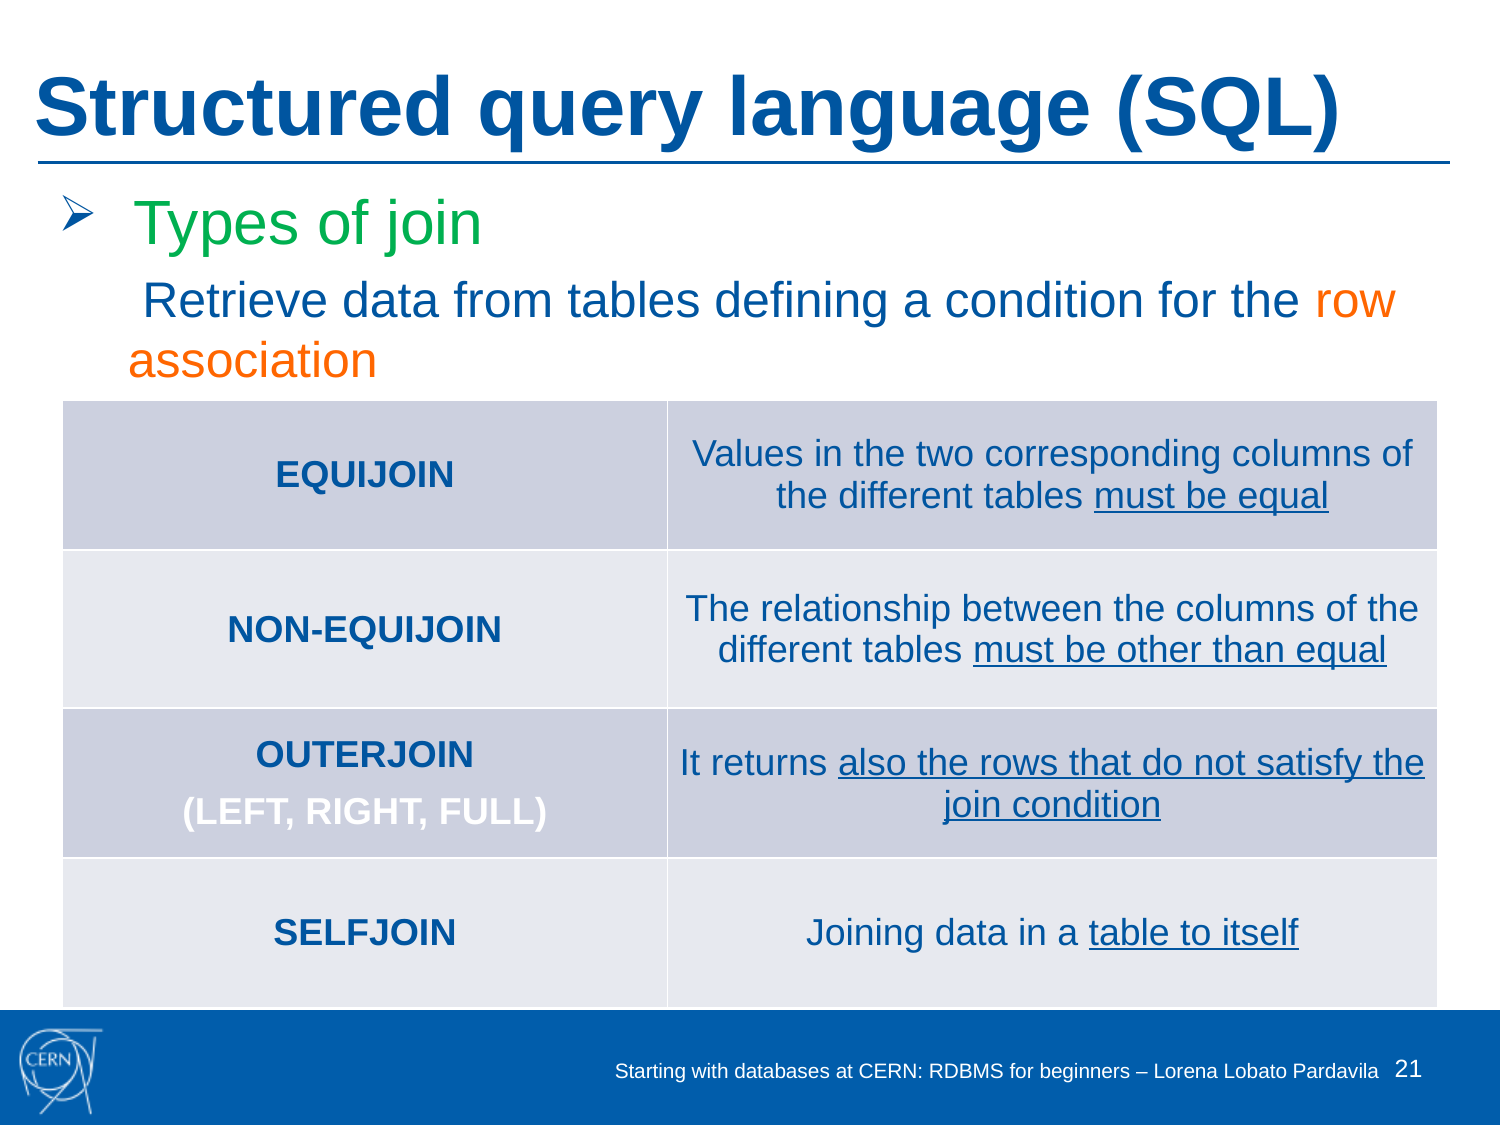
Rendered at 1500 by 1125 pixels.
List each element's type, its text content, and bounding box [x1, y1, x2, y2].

text_box Starting with databases at CERN: RDBMS for beginners – Lorena Lobato Pardavila [599, 1050, 1087, 1090]
table_cell NON-EQUIJOIN [63, 551, 667, 707]
list Types of join Retrieve data from tables defining a condition for the row association [37, 174, 1475, 1000]
table_cell The relationship between the columns of the different tables must be other than equal [668, 551, 1437, 707]
slide_number 21 [1087, 1037, 1438, 1098]
table_cell It returns also the rows that do not satisfy the join condition [668, 709, 1437, 857]
table_cell SELFJOIN [63, 859, 667, 1007]
table_cell OUTERJOIN (LEFT, RIGHT, FULL) [63, 709, 667, 857]
table_header EQUIJOIN [63, 401, 667, 549]
title Structured query language (SQL) [26, 24, 1475, 180]
table_header Values in the two corresponding columns of the different tables must be equal [668, 401, 1437, 549]
table_cell Joining data in a table to itself [668, 859, 1437, 1007]
